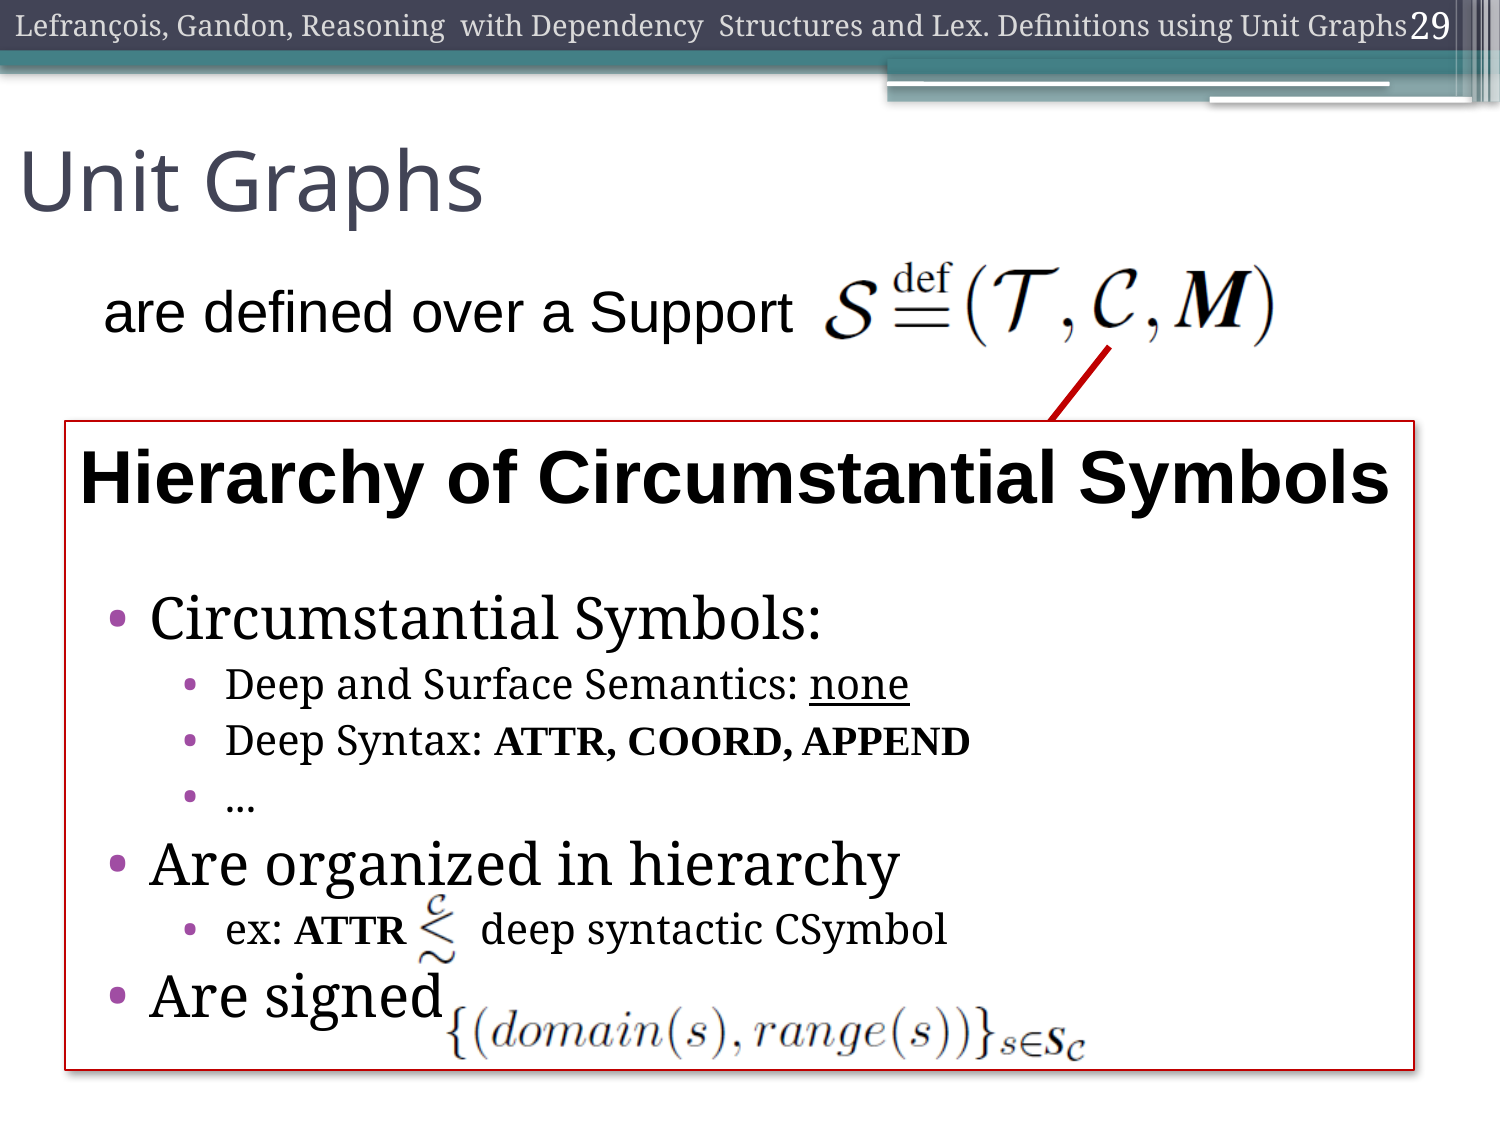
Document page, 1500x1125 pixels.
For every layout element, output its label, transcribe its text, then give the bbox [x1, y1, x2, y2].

text_box are defined over a Support [88, 267, 931, 418]
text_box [938, 346, 1110, 563]
text_box Hierarchy of Circumstantial Symbols [1106, 420, 1414, 574]
picture [890, 251, 1285, 354]
slide_number 29 [1341, 50, 1466, 61]
text_box Hierarchy of Circumstantial Symbols [64, 420, 940, 1071]
text_box Circumstantial Symbols: Deep and Surface Semantics: none Deep Syntax: ATTR, COORD, APPEND ... Are organized in hierarchy ex: ATTR deep syntactic CSymbol Are signed [74, 574, 1425, 1079]
text_box are defined over a Support [1115, 267, 1439, 977]
text_box Lefrançois, Gandon, Reasoning with Dependency Structures and Lex. Definitions using Unit Graphs [0, 0, 1500, 50]
picture [407, 892, 466, 967]
picture [442, 999, 1094, 1066]
picture [813, 251, 888, 348]
text_box Unit Graphs [2, 89, 1353, 266]
